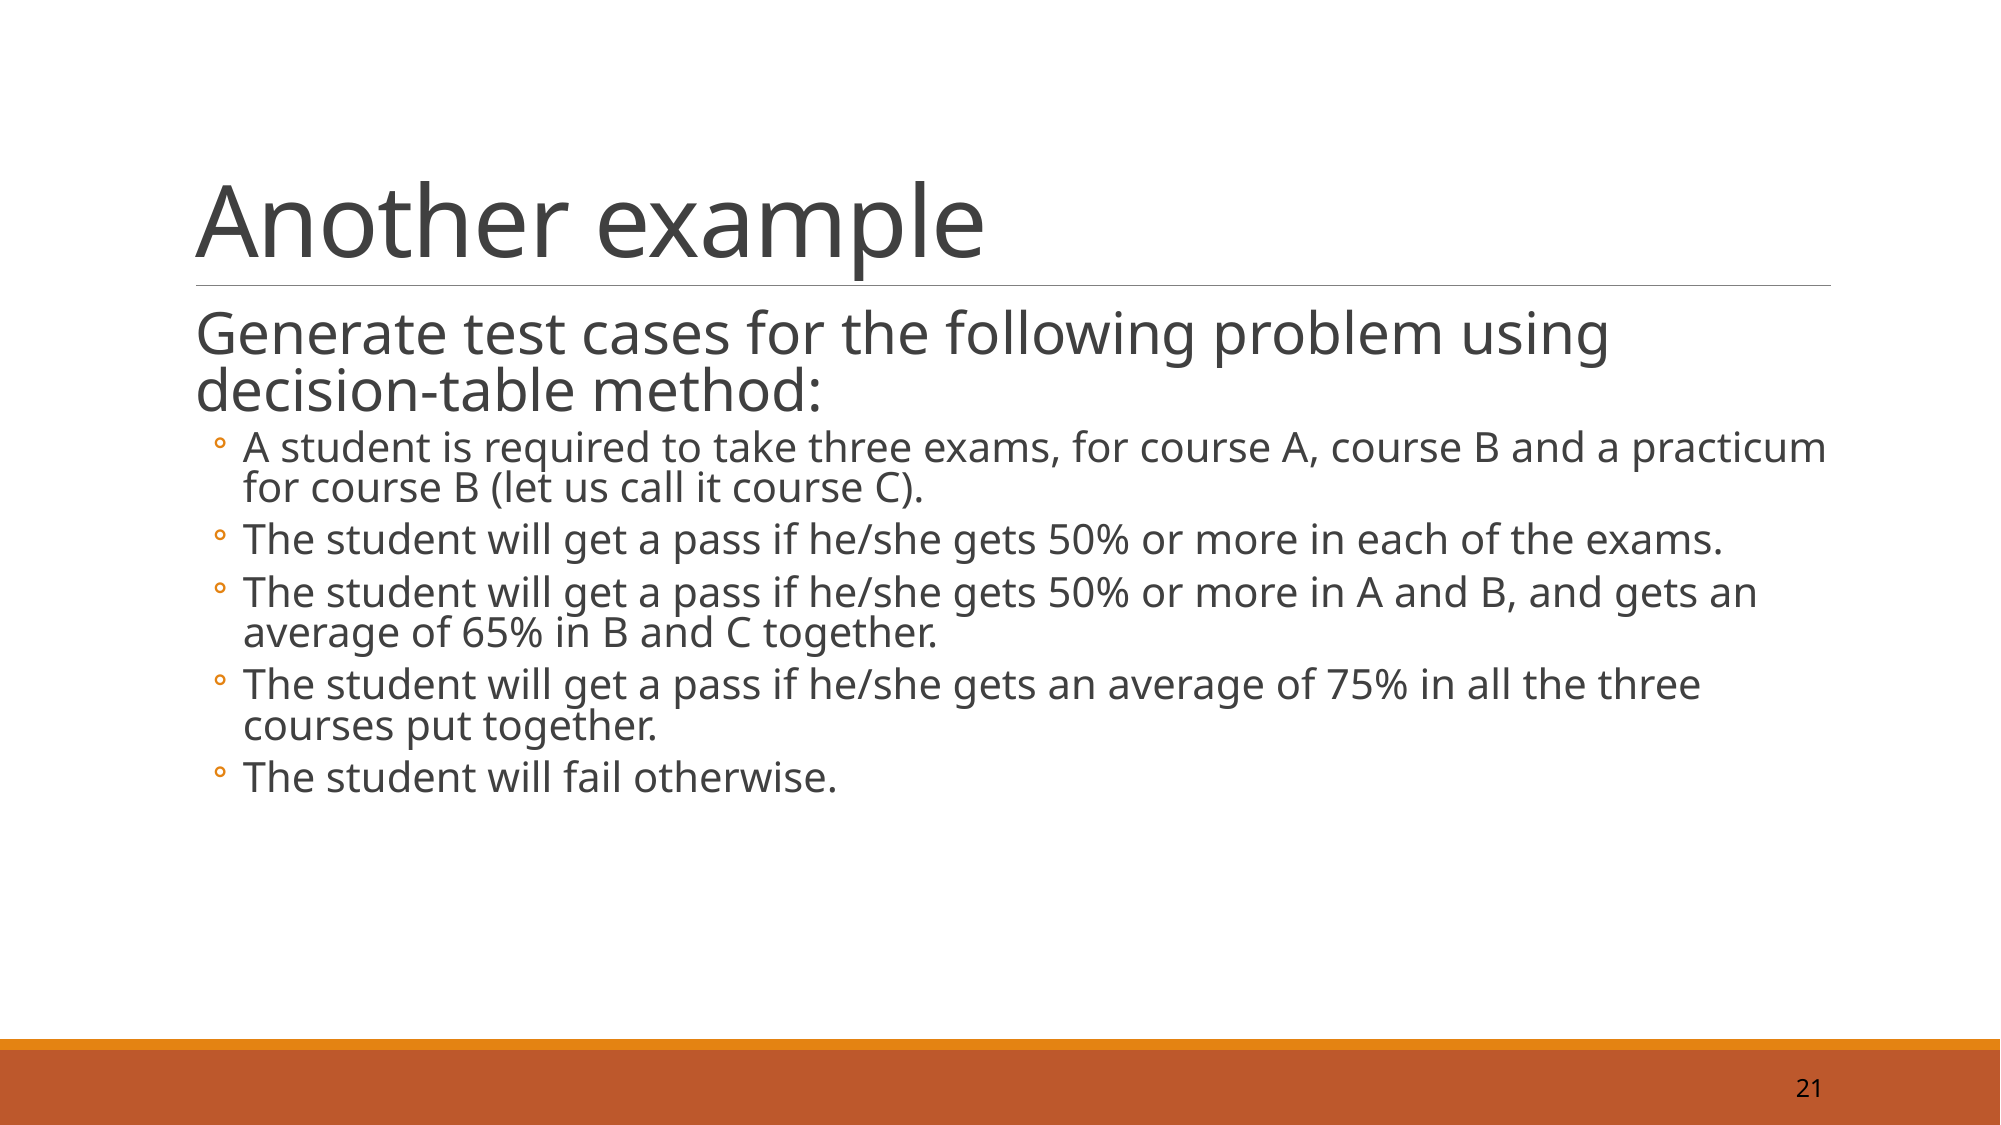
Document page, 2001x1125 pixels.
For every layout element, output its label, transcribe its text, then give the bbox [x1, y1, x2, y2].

list Generate test cases for the following problem using decision-table method: A student is required to take three exams, for course A, course B and a practicum for course B (let us call it course C). The student will get a pass if he/she gets 50% or more in each of the exams. The student will get a pass if he/she gets 50% or more in A and B, and gets an average of 65% in B and C together. The student will get a pass if he/she gets an average of 75% in all the three courses put together. The student will fail otherwise. [180, 302, 1830, 963]
slide_number 21 [1624, 1059, 1840, 1120]
title Another example [180, 47, 1830, 285]
